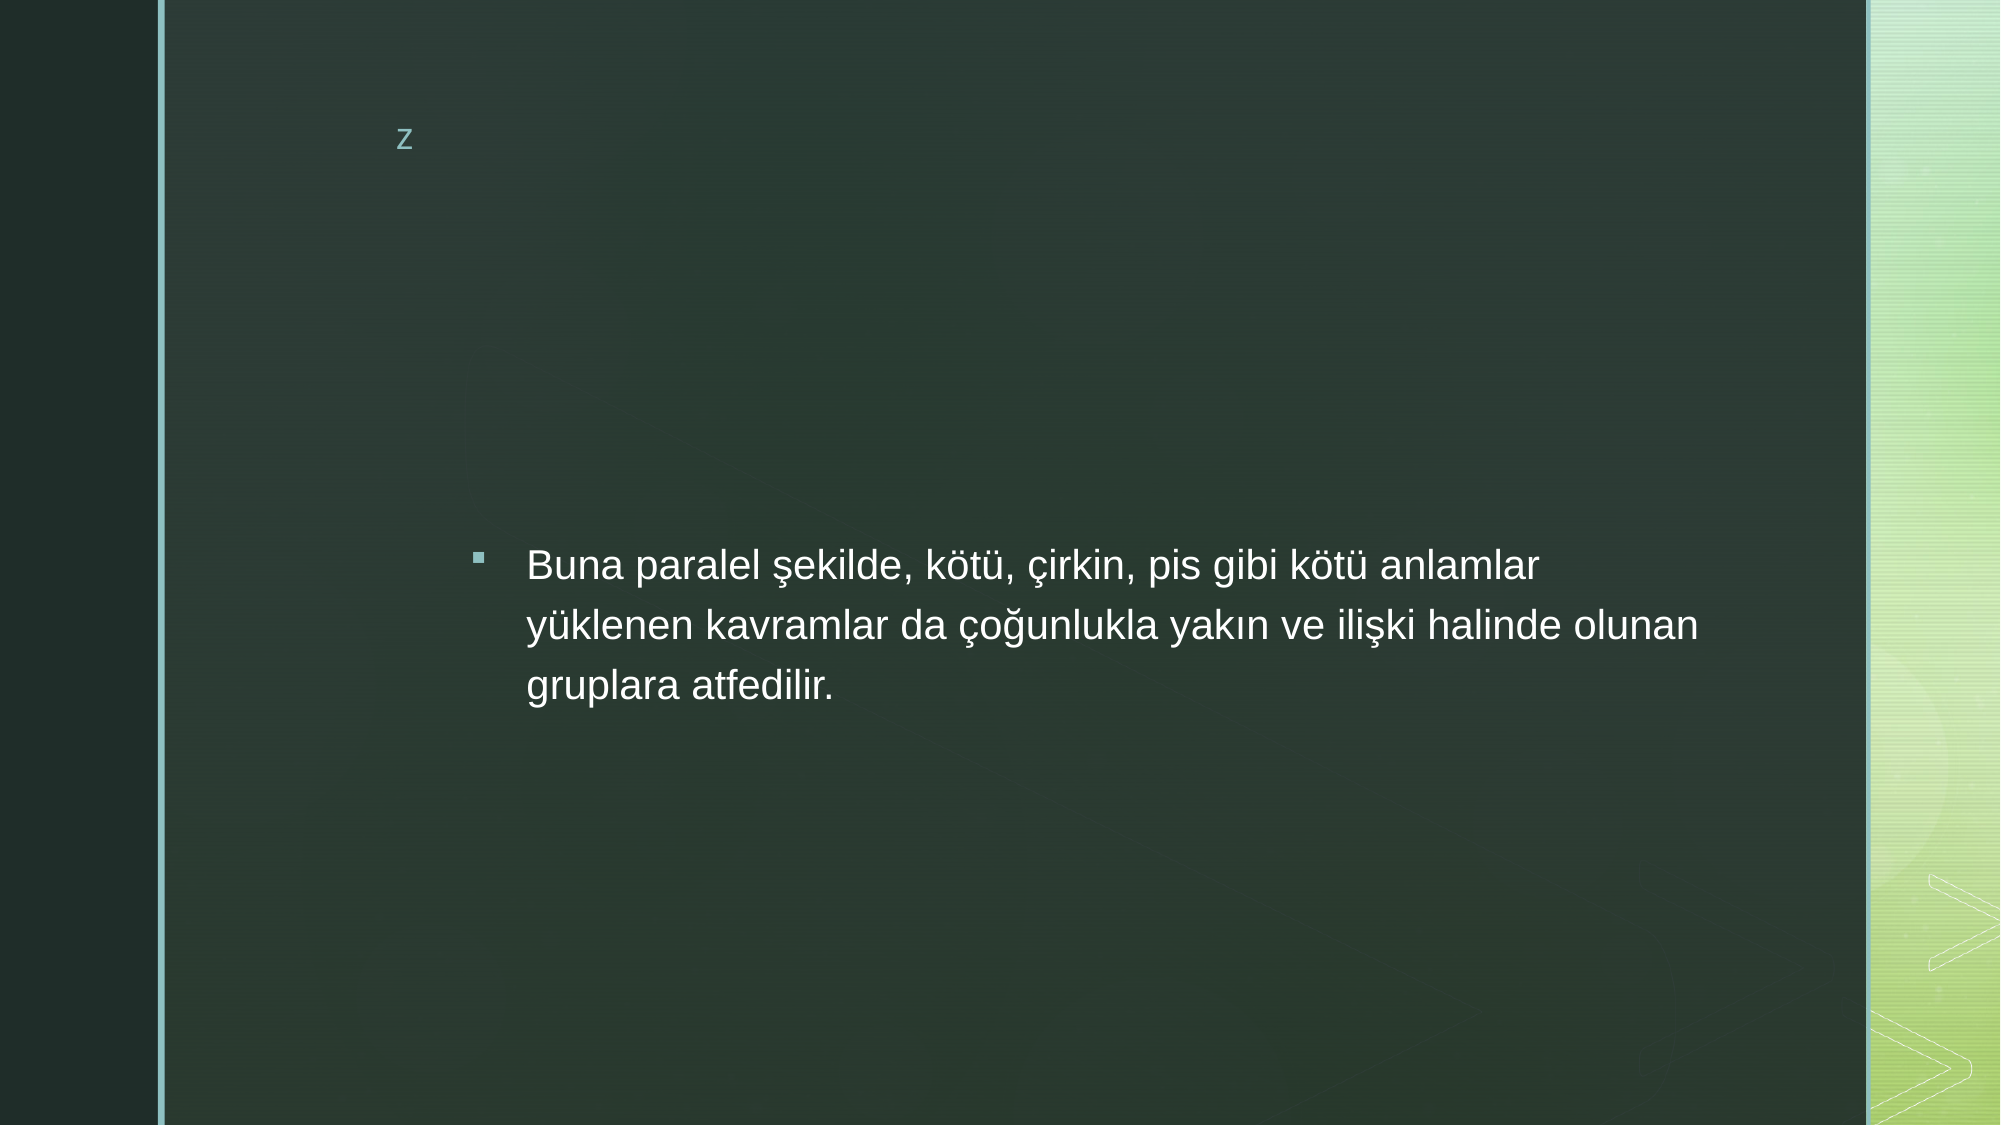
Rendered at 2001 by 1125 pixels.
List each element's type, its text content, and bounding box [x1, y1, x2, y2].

list Buna paralel şekilde, kötü, çirkin, pis gibi kötü anlamlar yüklenen kavramlar da çoğunlukla yakın ve ilişki halinde olunan gruplara atfedilir. [454, 336, 1734, 993]
picture [1871, 0, 2001, 1125]
